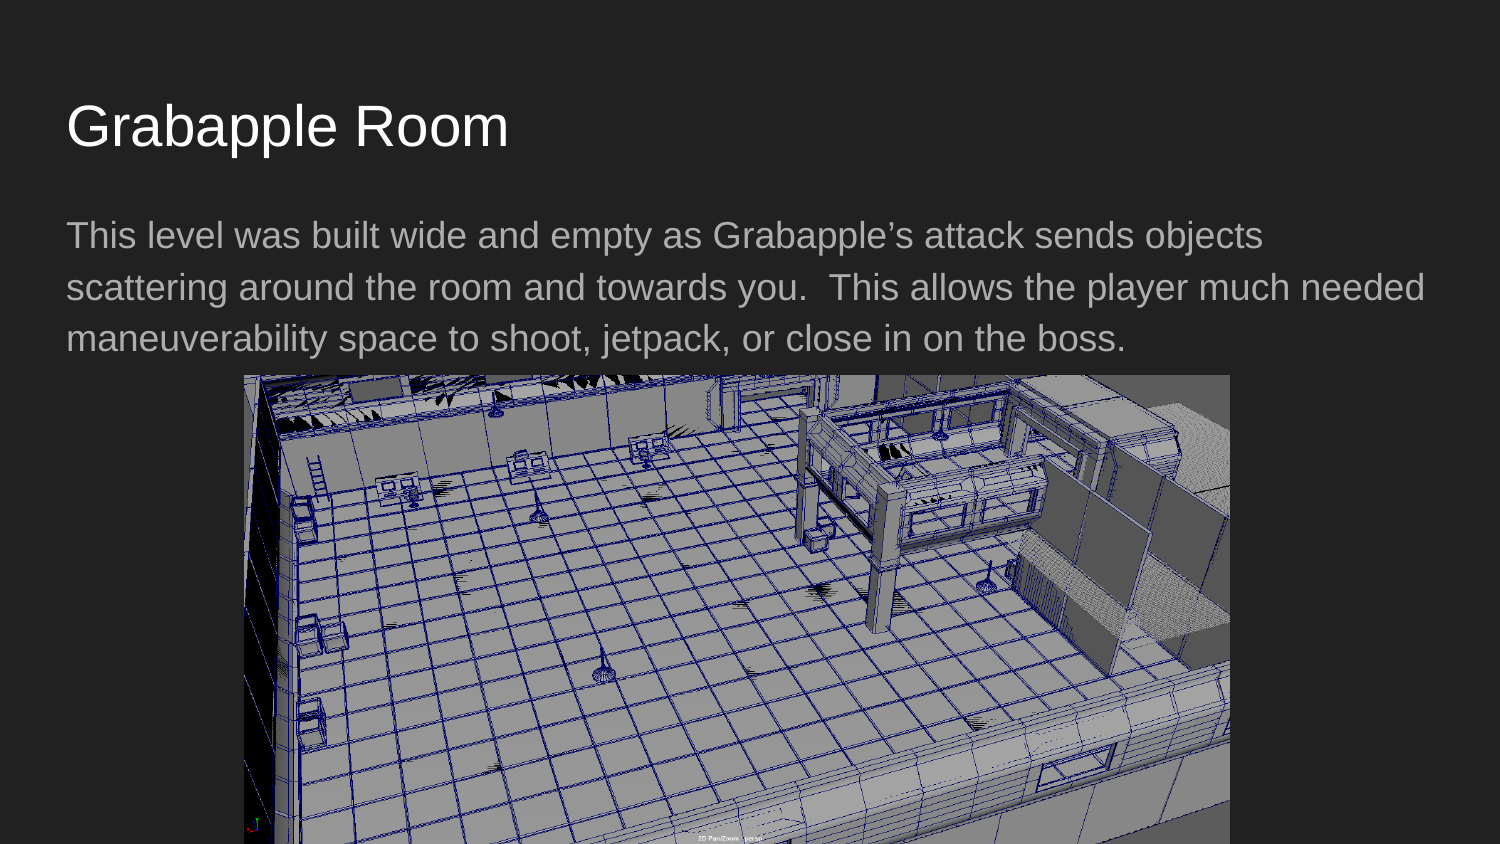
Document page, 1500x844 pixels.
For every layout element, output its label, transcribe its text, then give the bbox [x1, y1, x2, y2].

picture [244, 374, 1231, 844]
list This level was built wide and empty as Grabapple’s attack sends objects scattering around the room and towards you. This allows the player much needed maneuverability space to shoot, jetpack, or close in on the boss. [51, 189, 1449, 750]
title Grabapple Room [51, 72, 1449, 167]
